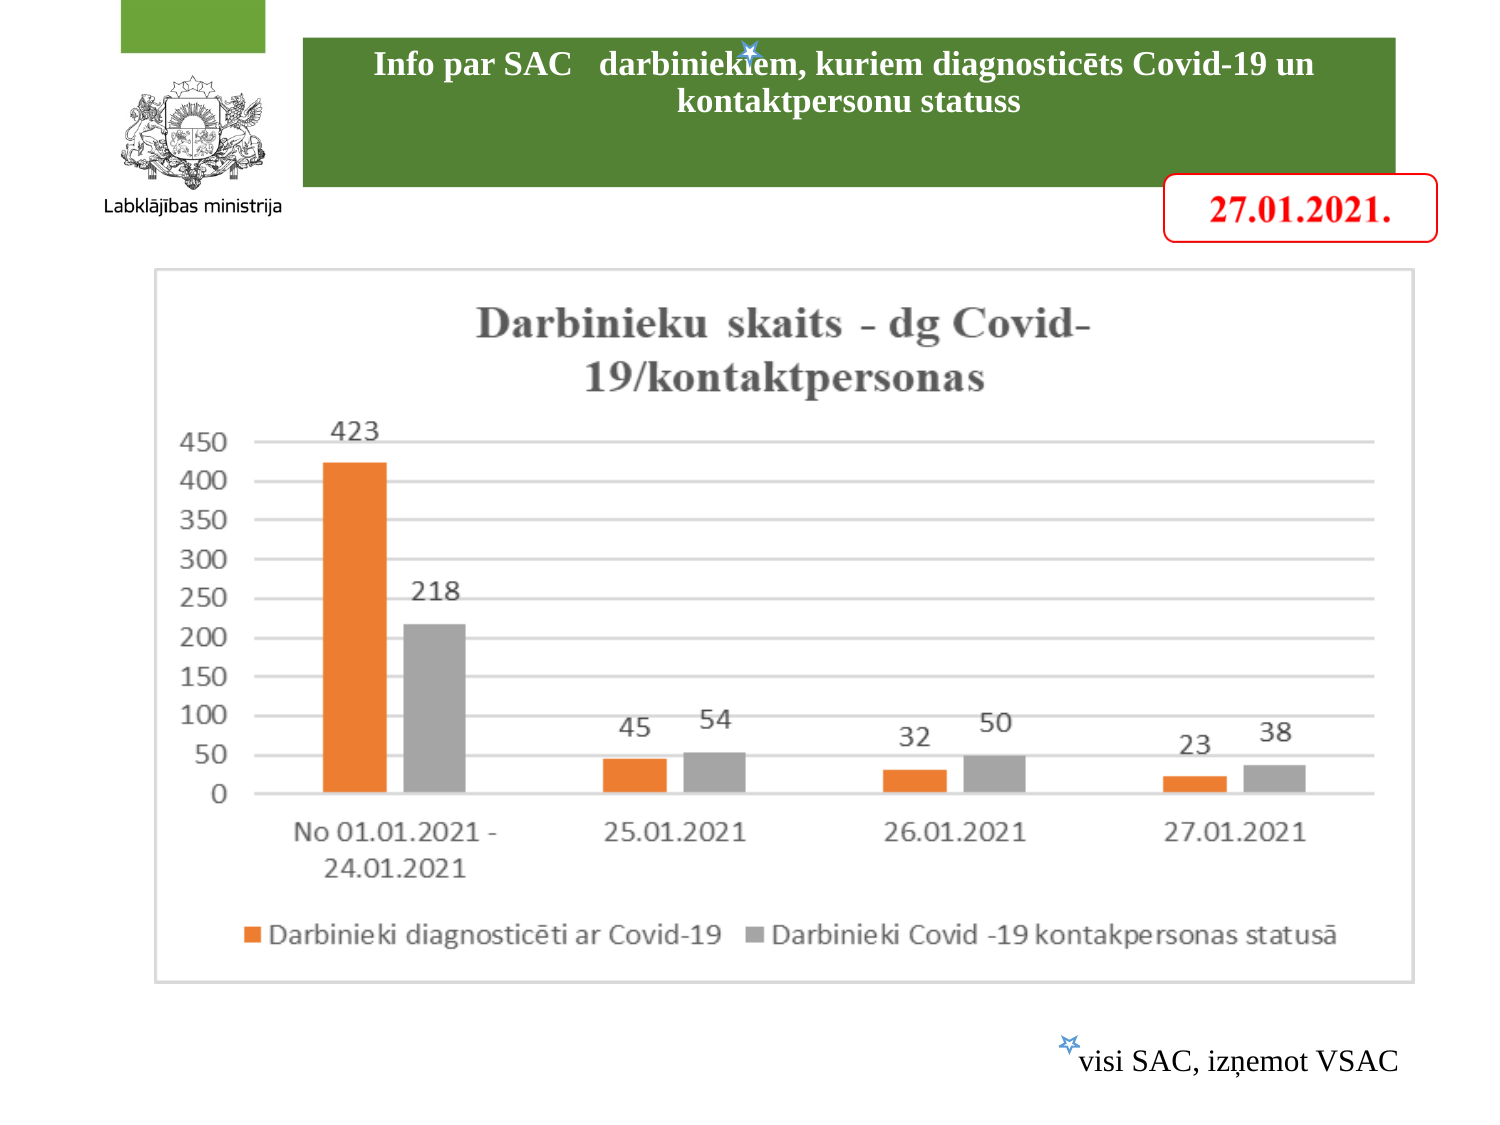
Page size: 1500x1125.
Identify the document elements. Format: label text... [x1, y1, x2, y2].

text_box [1059, 1037, 1080, 1053]
picture [1163, 172, 1438, 256]
text_box [739, 42, 761, 65]
picture [48, 0, 1415, 985]
text_box visi SAC, izņemot VSAC [1038, 1037, 1415, 1106]
title Info par SAC darbiniekiem, kuriem diagnosticēts Covid-19 un kontaktpersonu statuss [302, 36, 1397, 188]
